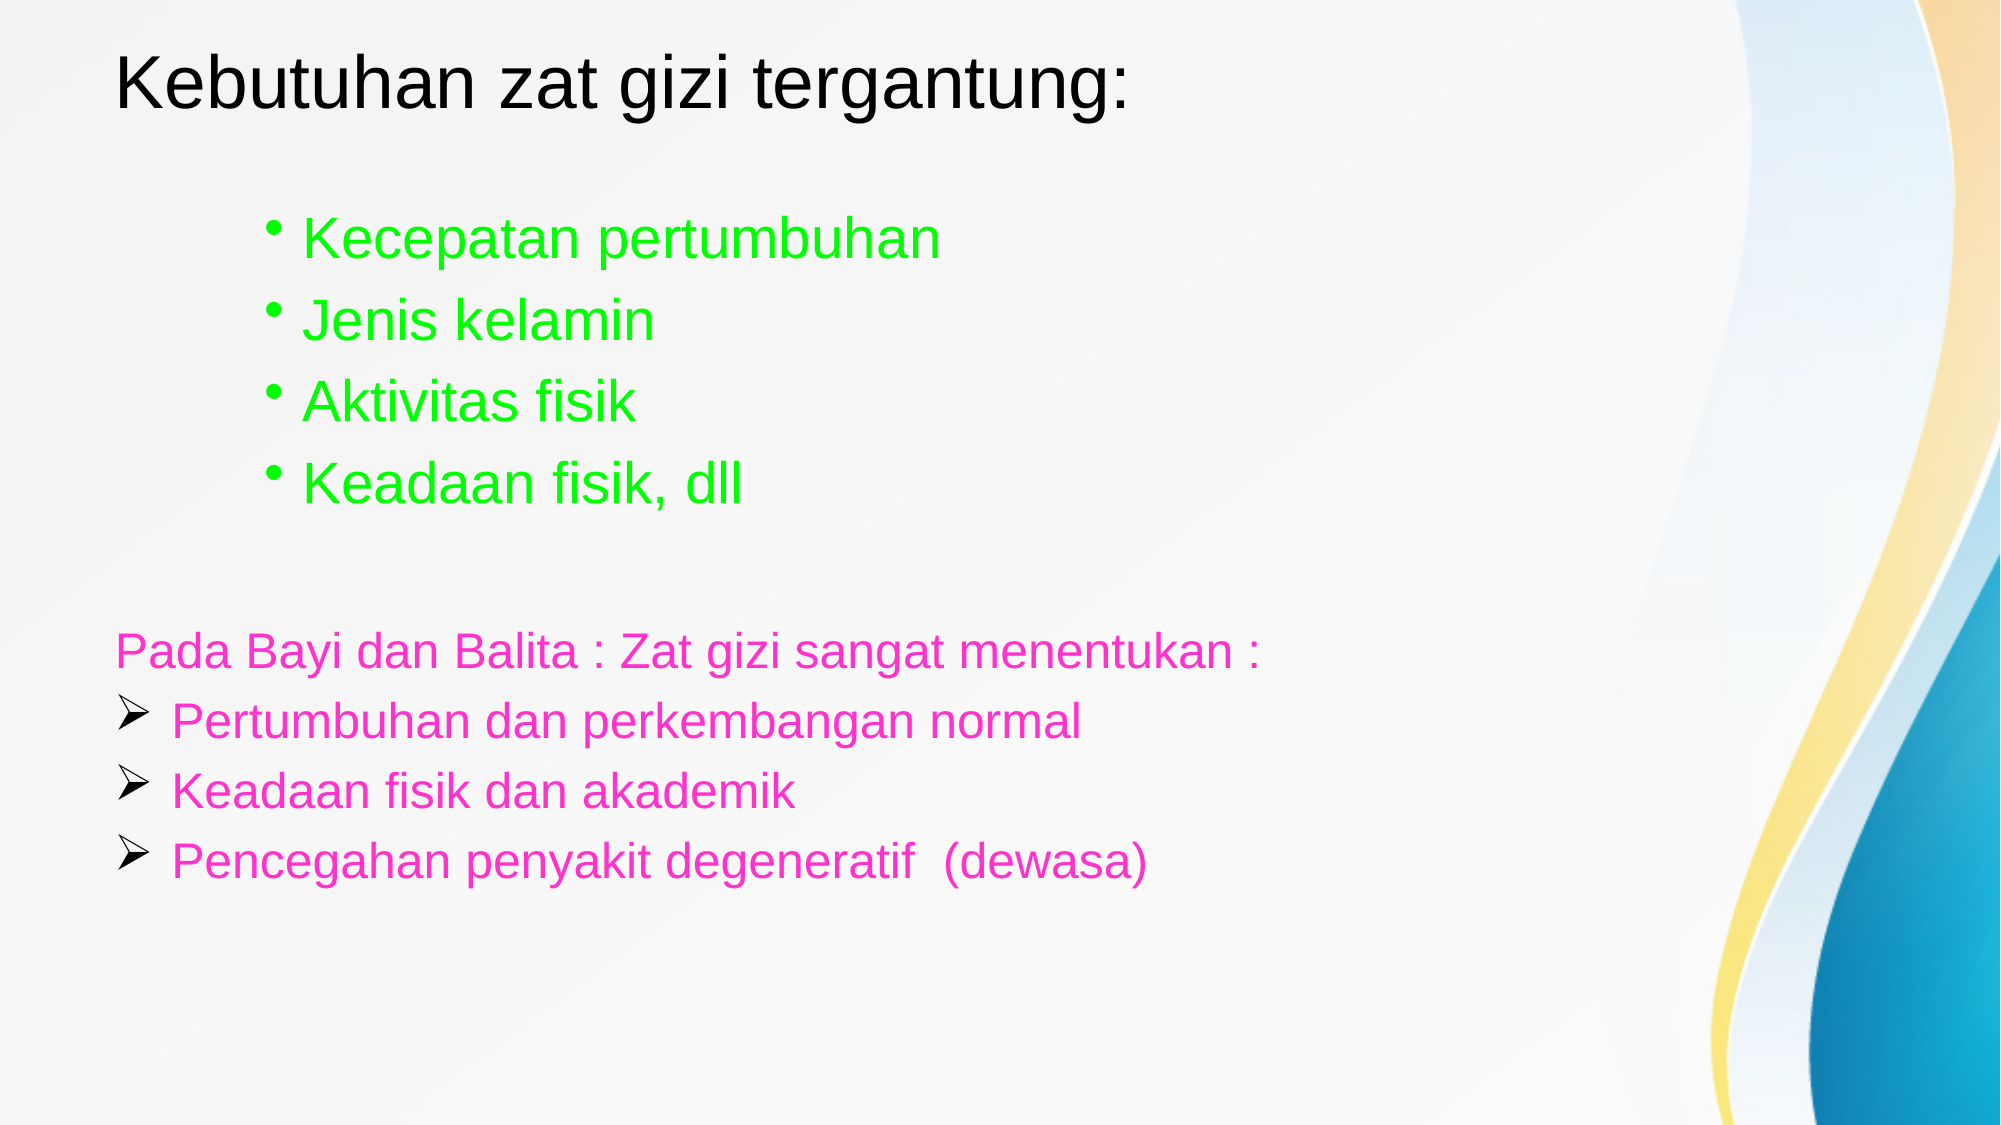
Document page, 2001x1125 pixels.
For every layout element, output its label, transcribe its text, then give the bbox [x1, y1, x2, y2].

list Kecepatan pertumbuhan Jenis kelamin Aktivitas fisik Keadaan fisik, dll Pada Bayi dan Balita : Zat gizi sangat menentukan : Pertumbuhan dan perkembangan normal Keadaan fisik dan akademik Pencegahan penyakit degeneratif (dewasa) [99, 192, 1901, 1006]
title Kebutuhan zat gizi tergantung: [99, 30, 1901, 127]
picture [0, 0, 2001, 1125]
